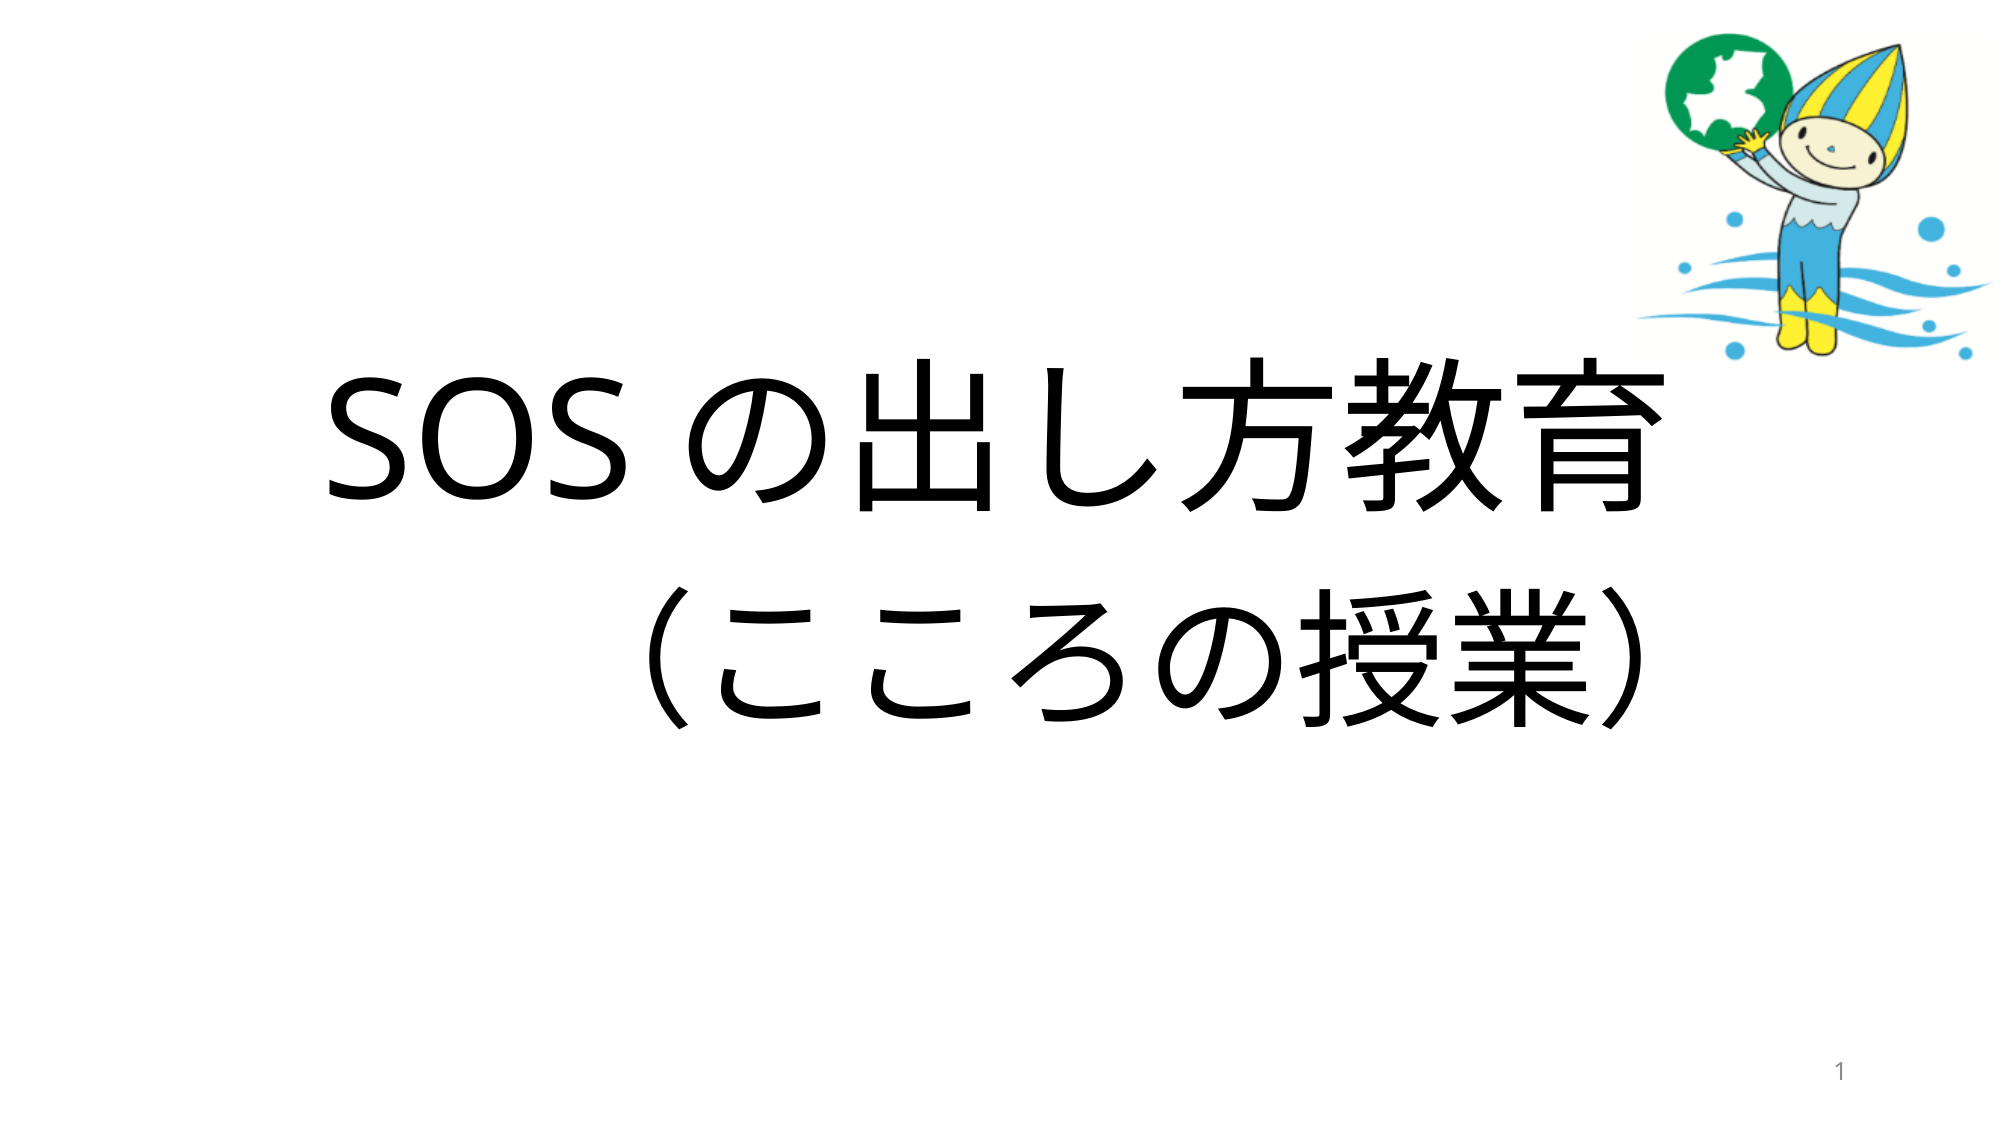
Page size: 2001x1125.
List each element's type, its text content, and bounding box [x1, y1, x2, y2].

slide_number 1 [1412, 1042, 1863, 1103]
picture [1637, 33, 1994, 361]
text_box SOSの出し方教育 （こころの授業） [306, 324, 1761, 760]
